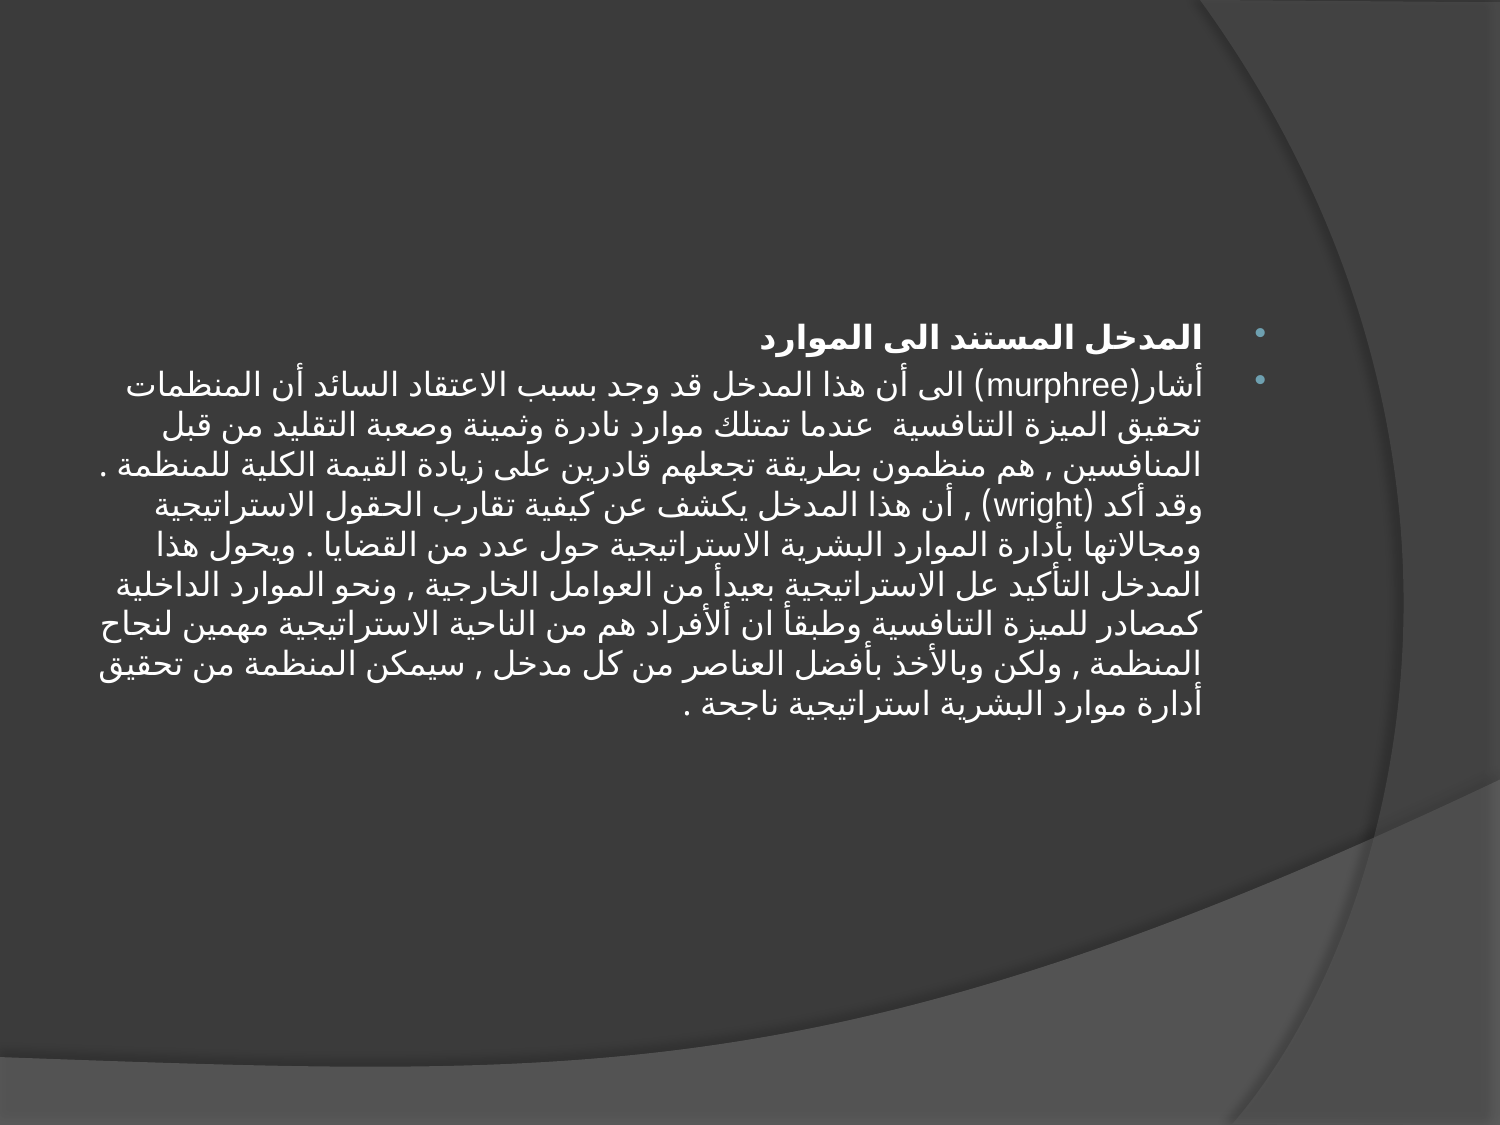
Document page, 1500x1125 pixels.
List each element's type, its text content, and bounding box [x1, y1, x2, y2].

list المدخل المستند الى الموارد أشار(murphree) الى أن هذا المدخل قد وجد بسبب الاعتقاد السائد أن المنظمات تحقيق الميزة التنافسية عندما تمتلك موارد نادرة وثمينة وصعبة التقليد من قبل المنافسين , هم منظمون بطريقة تجعلهم قادرين على زيادة القيمة الكلية للمنظمة . وقد أكد (wright) , أن هذا المدخل يكشف عن كيفية تقارب الحقول الاستراتيجية ومجالاتها بأدارة الموارد البشرية الاستراتيجية حول عدد من القضايا . ويحول هذا المدخل التأكيد عل الاستراتيجية بعيدأ من العوامل الخارجية , ونحو الموارد الداخلية كمصادر للميزة التنافسية وطبقأ ان ألأفراد هم من الناحية الاستراتيجية مهمين لنجاح المنظمة , ولكن وبالأخذ بأفضل العناصر من كل مدخل , سيمكن المنظمة من تحقيق أدارة موارد البشرية استراتيجية ناجحة . [75, 262, 1288, 1013]
